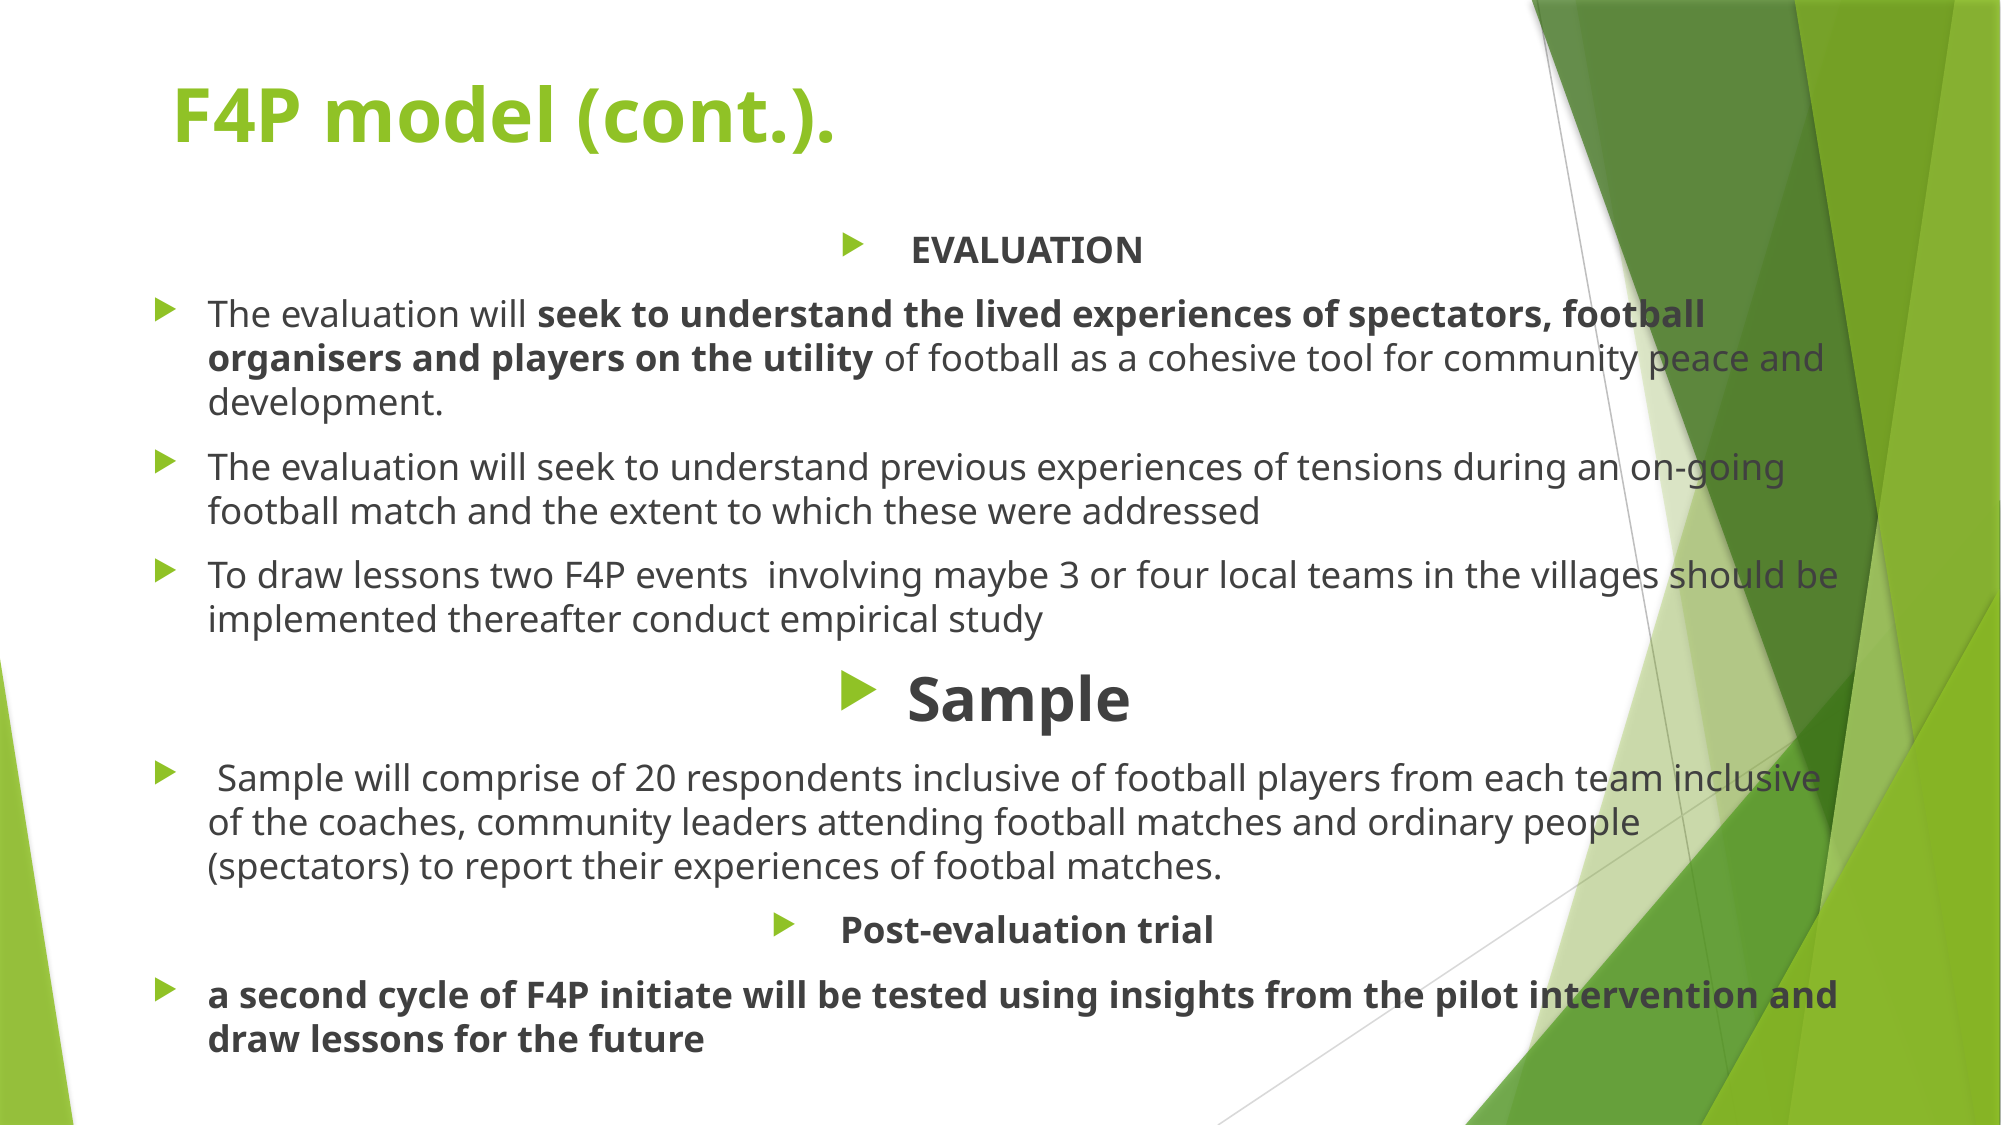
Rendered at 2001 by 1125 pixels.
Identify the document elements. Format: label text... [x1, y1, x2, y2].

title F4P model (cont.). [137, 59, 1863, 200]
list EVALUATION The evaluation will seek to understand the lived experiences of spectators, football organisers and players on the utility of football as a cohesive tool for community peace and development. The evaluation will seek to understand previous experiences of tensions during an on-going football match and the extent to which these were addressed To draw lessons two F4P events involving maybe 3 or four local teams in the villages should be implemented thereafter conduct empirical study Sample Sample will comprise of 20 respondents inclusive of football players from each team inclusive of the coaches, community leaders attending football matches and ordinary people (spectators) to report their experiences of footbal matches. Post-evaluation trial a second cycle of F4P initiate will be tested using insights from the pilot intervention and draw lessons for the future [137, 219, 1863, 1073]
